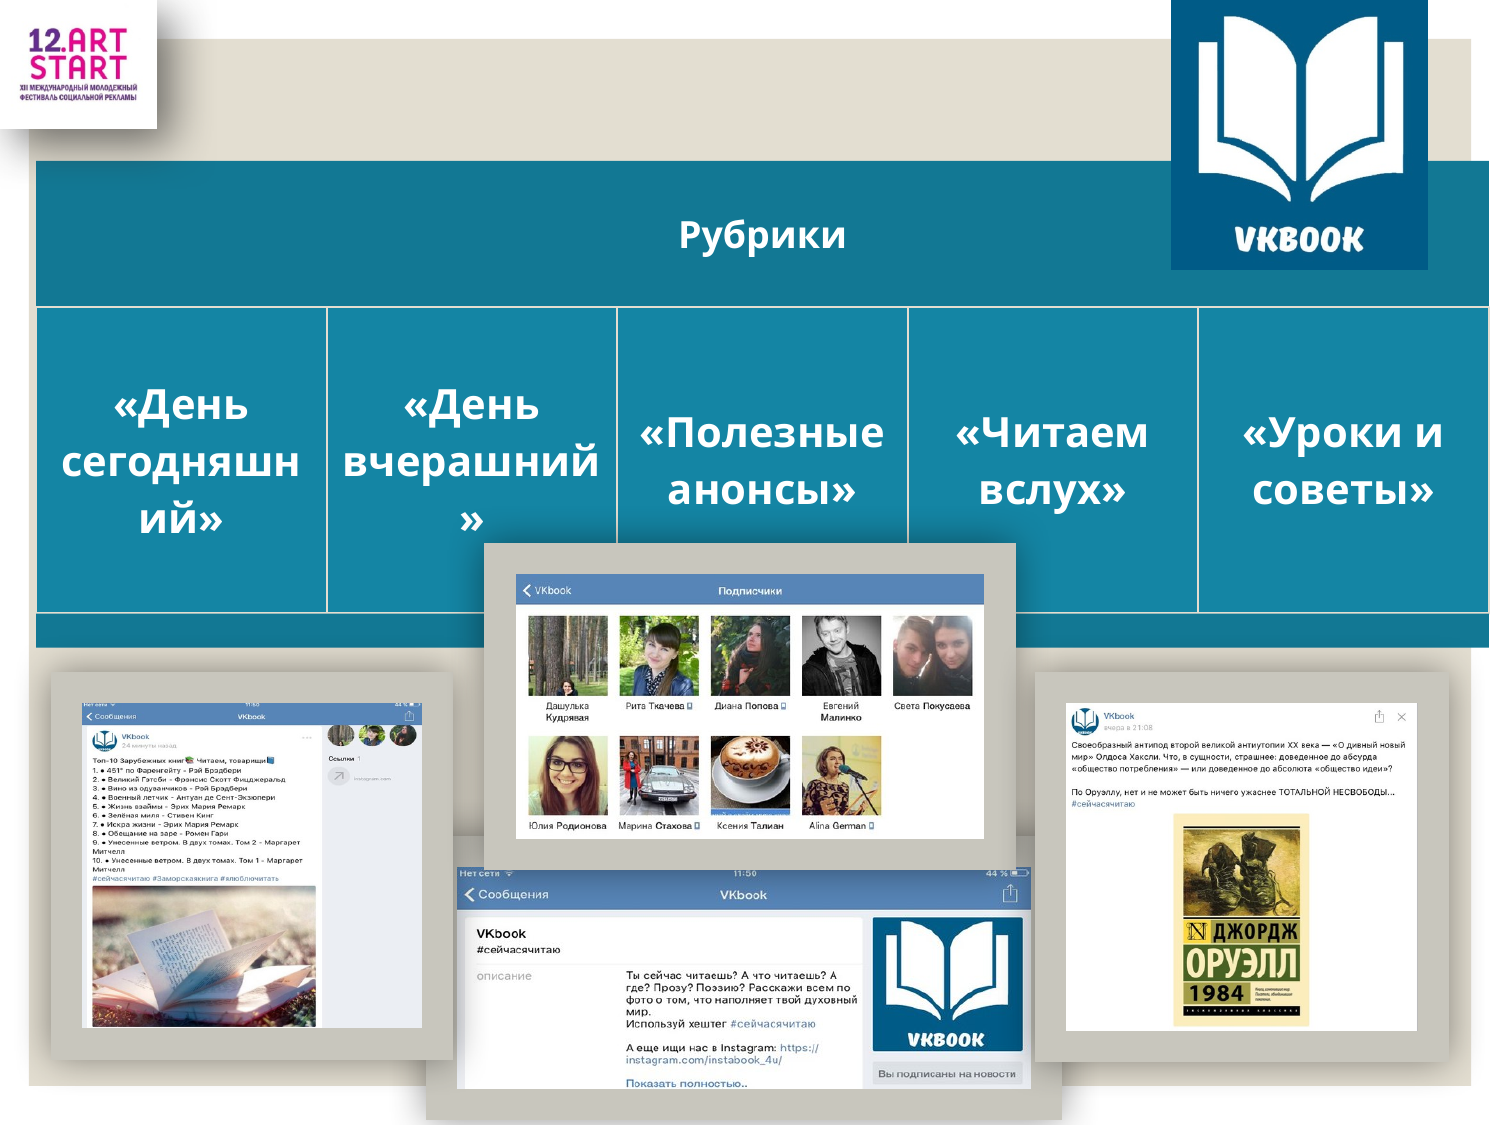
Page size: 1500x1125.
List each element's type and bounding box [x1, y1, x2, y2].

picture [1199, 42, 1291, 202]
picture [1223, 16, 1297, 181]
picture [1235, 227, 1256, 252]
picture [0, 0, 157, 129]
picture [1306, 17, 1377, 180]
text_box [36, 160, 1489, 648]
picture [1311, 40, 1404, 202]
picture [456, 867, 1032, 1090]
picture [1256, 226, 1364, 252]
picture [81, 703, 422, 1029]
picture [1066, 703, 1418, 1032]
picture [515, 574, 985, 839]
